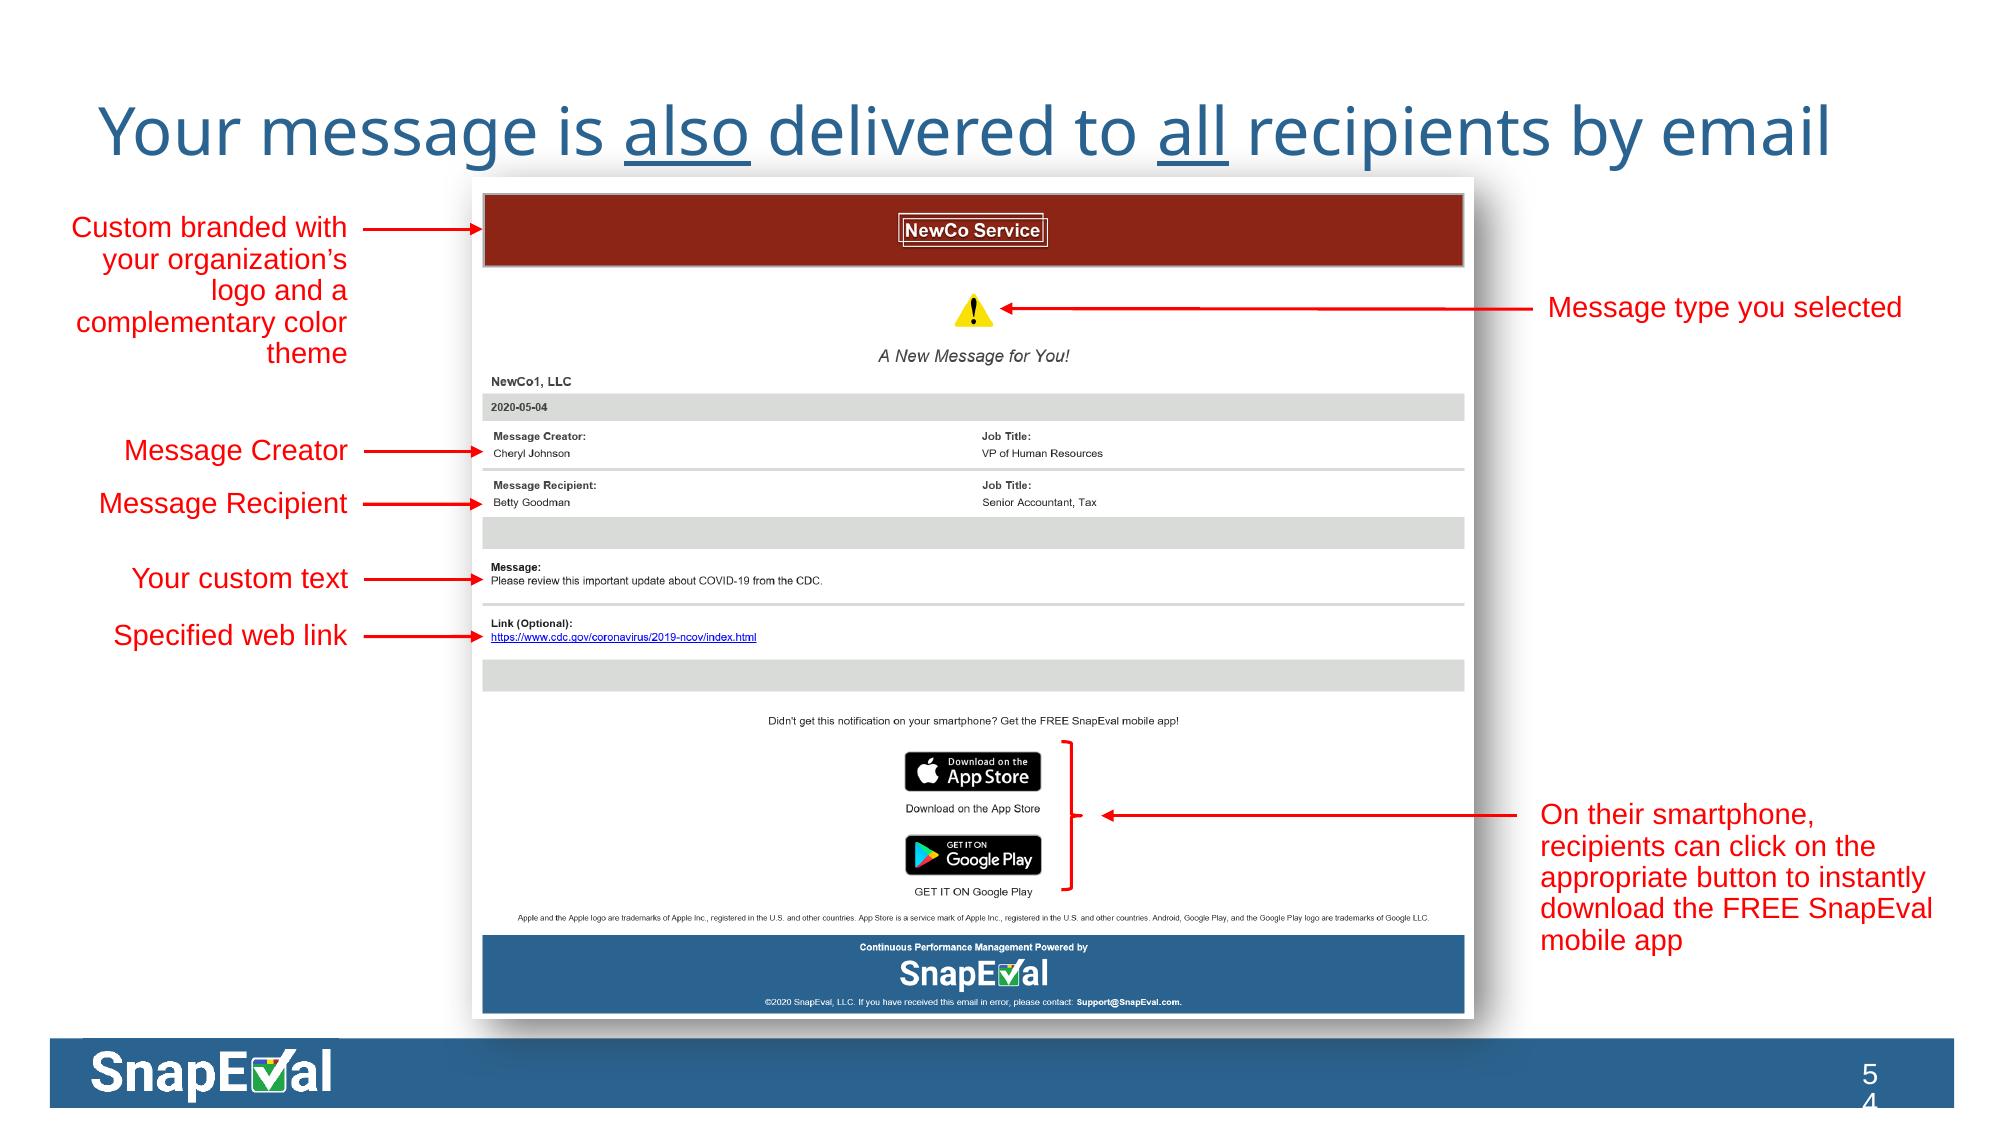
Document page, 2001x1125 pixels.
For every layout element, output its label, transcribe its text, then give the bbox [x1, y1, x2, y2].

picture [83, 1038, 339, 1108]
text_box On their smartphone, recipients can click on the appropriate button to instantly download the FREE SnapEval mobile app [1525, 792, 1966, 980]
picture [472, 177, 1474, 1019]
text_box Message Recipient [83, 480, 363, 529]
text_box Custom branded with your organization’s logo and a complementary color theme [24, 205, 363, 253]
slide_number 54 [1846, 1060, 1882, 1086]
text_box Message type you selected [1532, 285, 1925, 333]
text_box Your custom text [84, 555, 364, 604]
title Your message is also delivered to all recipients by email [83, 40, 1943, 179]
text_box Message Creator [84, 427, 364, 476]
text_box Specified web link [97, 612, 364, 661]
